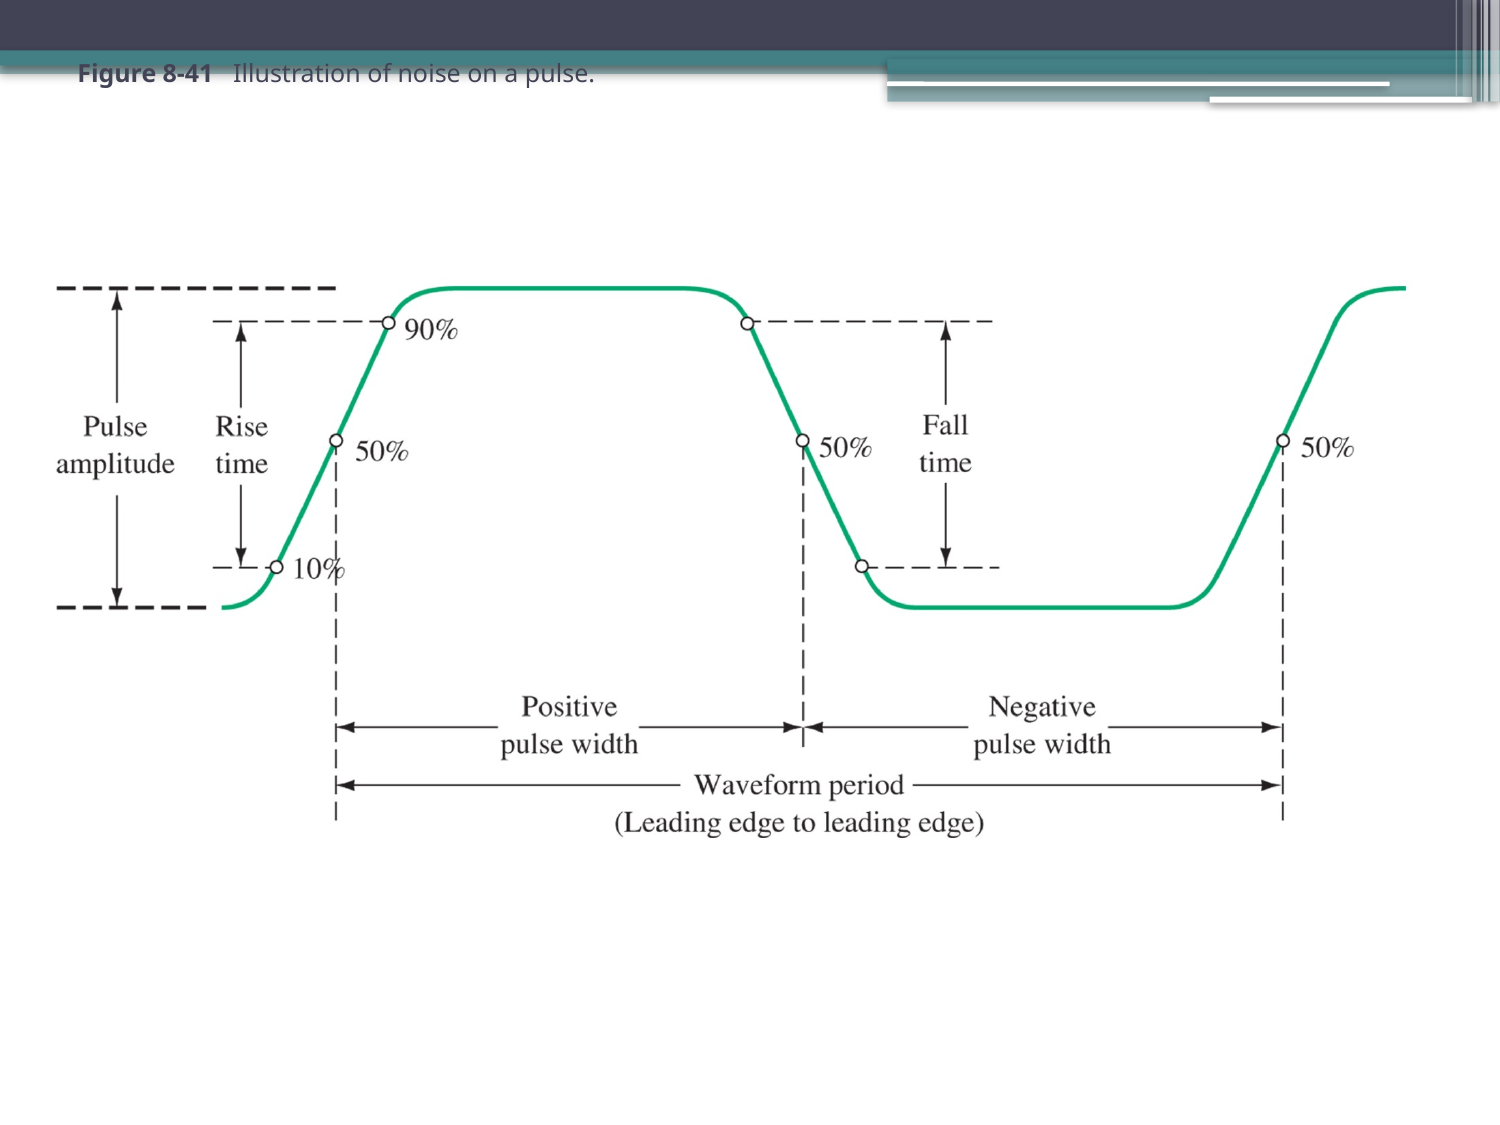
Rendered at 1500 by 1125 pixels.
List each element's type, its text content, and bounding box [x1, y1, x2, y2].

title Figure 8-41 Illustration of noise on a pulse. [62, 45, 1425, 100]
picture [37, 267, 1425, 858]
